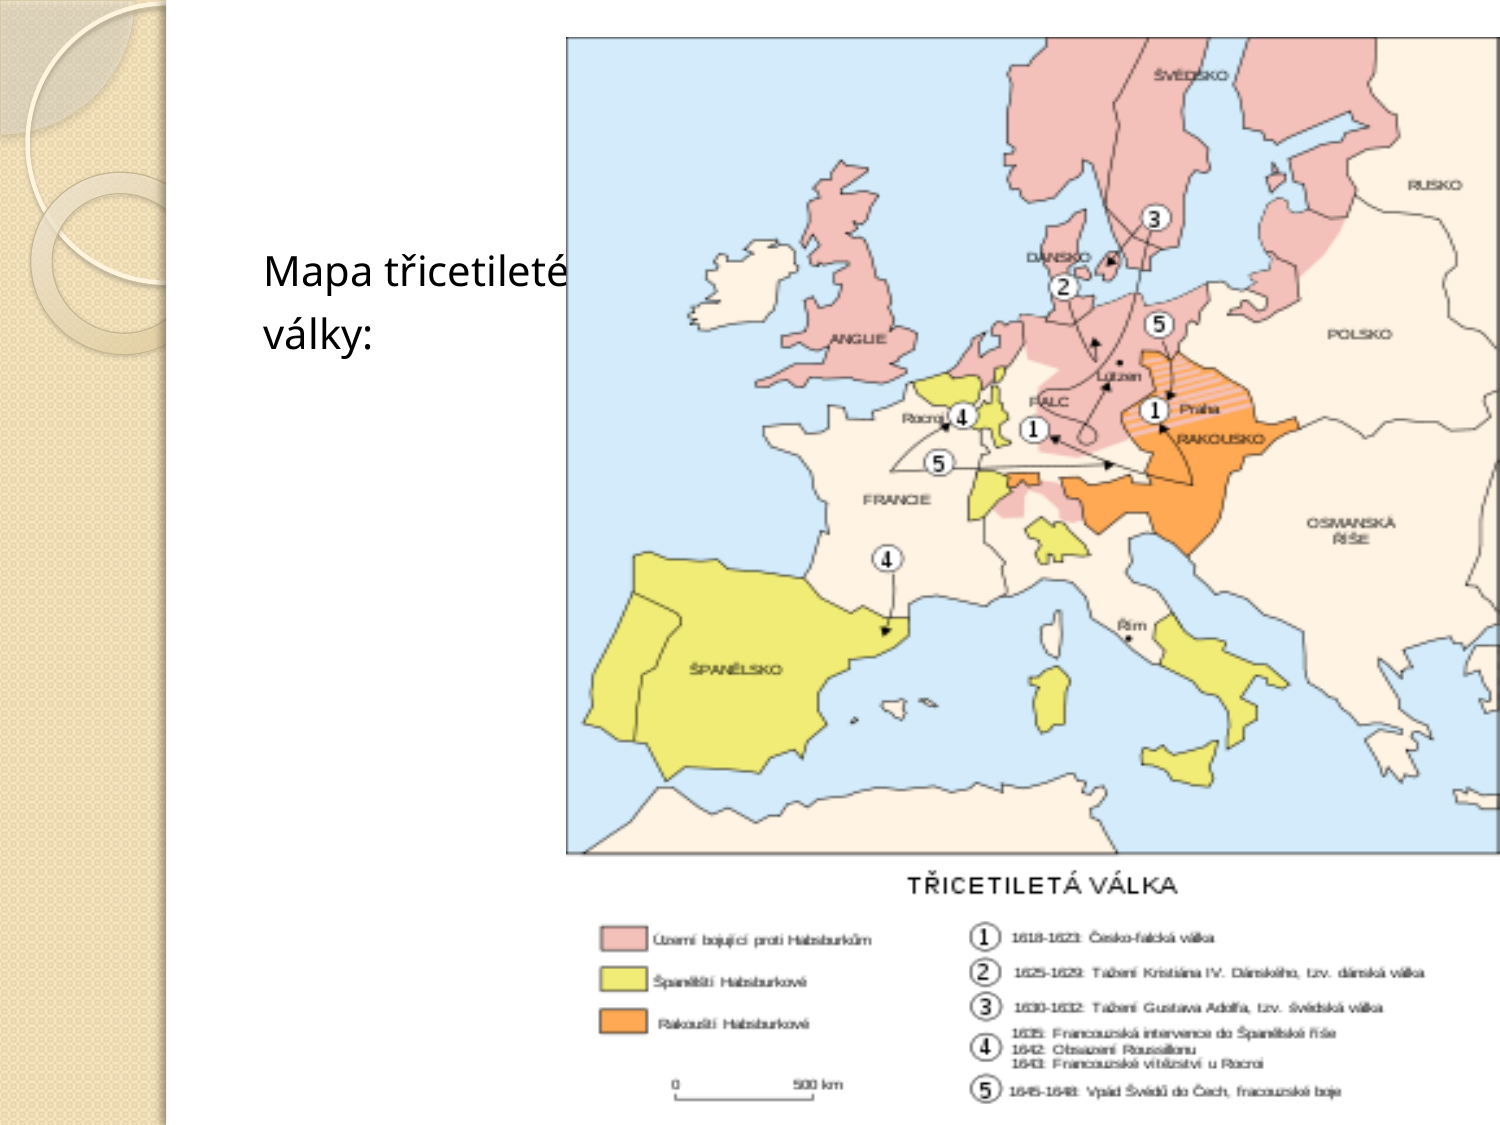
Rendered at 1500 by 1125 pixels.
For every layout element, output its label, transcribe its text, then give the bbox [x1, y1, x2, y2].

list Mapa třicetileté války: [235, 237, 559, 1026]
picture [566, 37, 1500, 1125]
